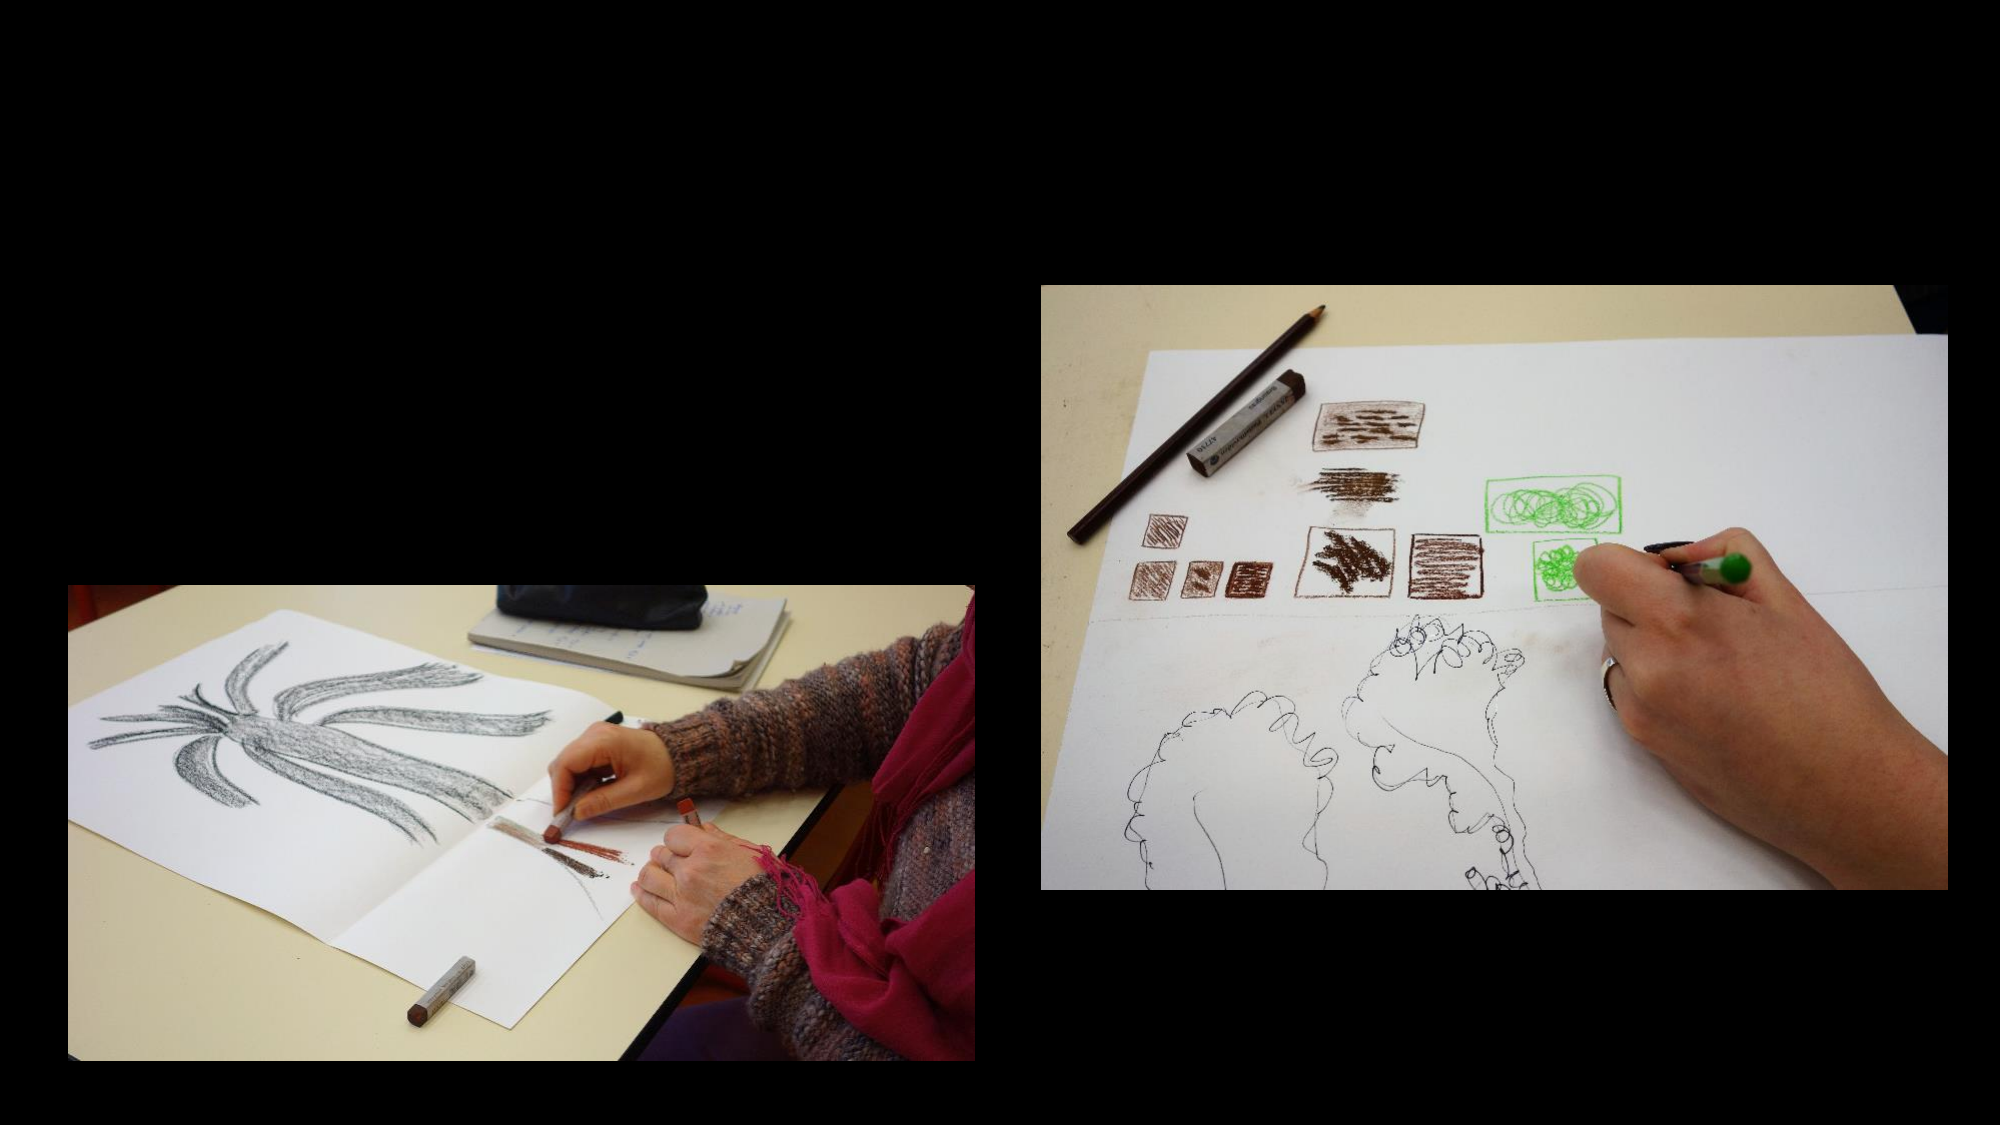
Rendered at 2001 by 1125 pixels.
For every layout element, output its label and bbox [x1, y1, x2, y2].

picture [68, 585, 975, 1061]
picture [1041, 285, 1948, 890]
